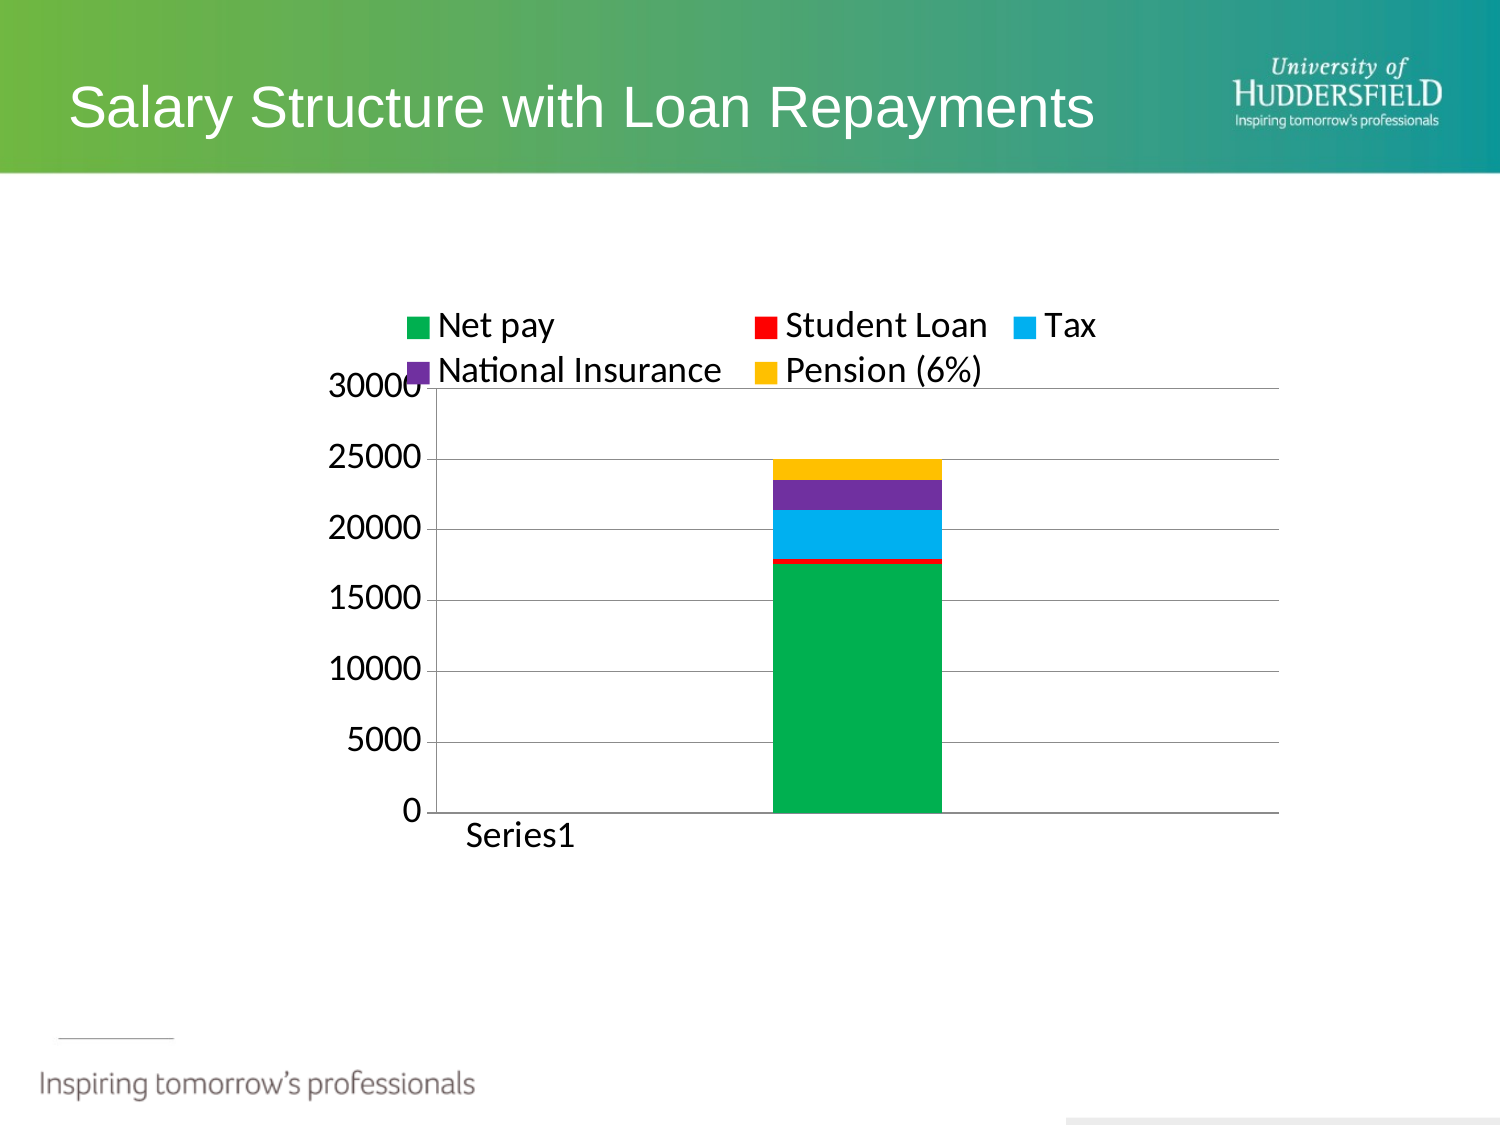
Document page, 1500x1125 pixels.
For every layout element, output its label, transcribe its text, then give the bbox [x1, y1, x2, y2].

title Salary Structure with Loan Repayments [53, 0, 1347, 218]
picture [0, 0, 1500, 1125]
chart [76, 290, 1427, 882]
